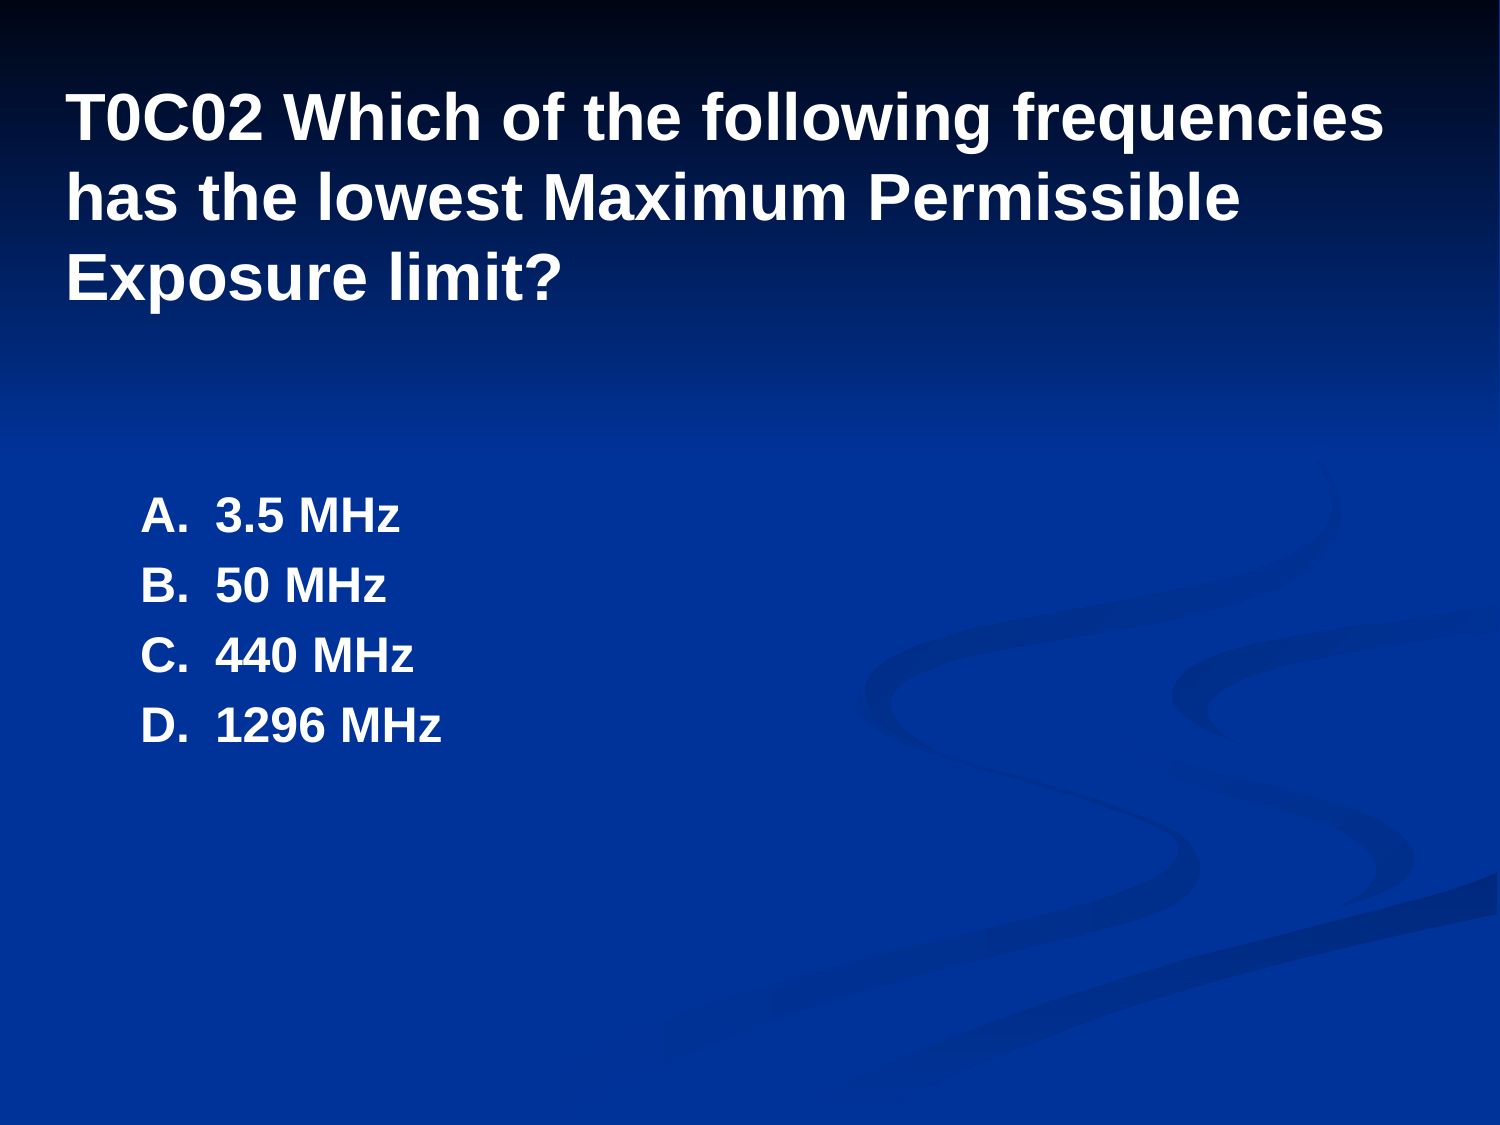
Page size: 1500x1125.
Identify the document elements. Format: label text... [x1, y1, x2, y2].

list A. 3.5 MHz B. 50 MHz C. 440 MHz D. 1296 MHz [49, 474, 1451, 1006]
title T0C02 Which of the following frequencies has the lowest Maximum Permissible Exposure limit? [49, 49, 1451, 338]
